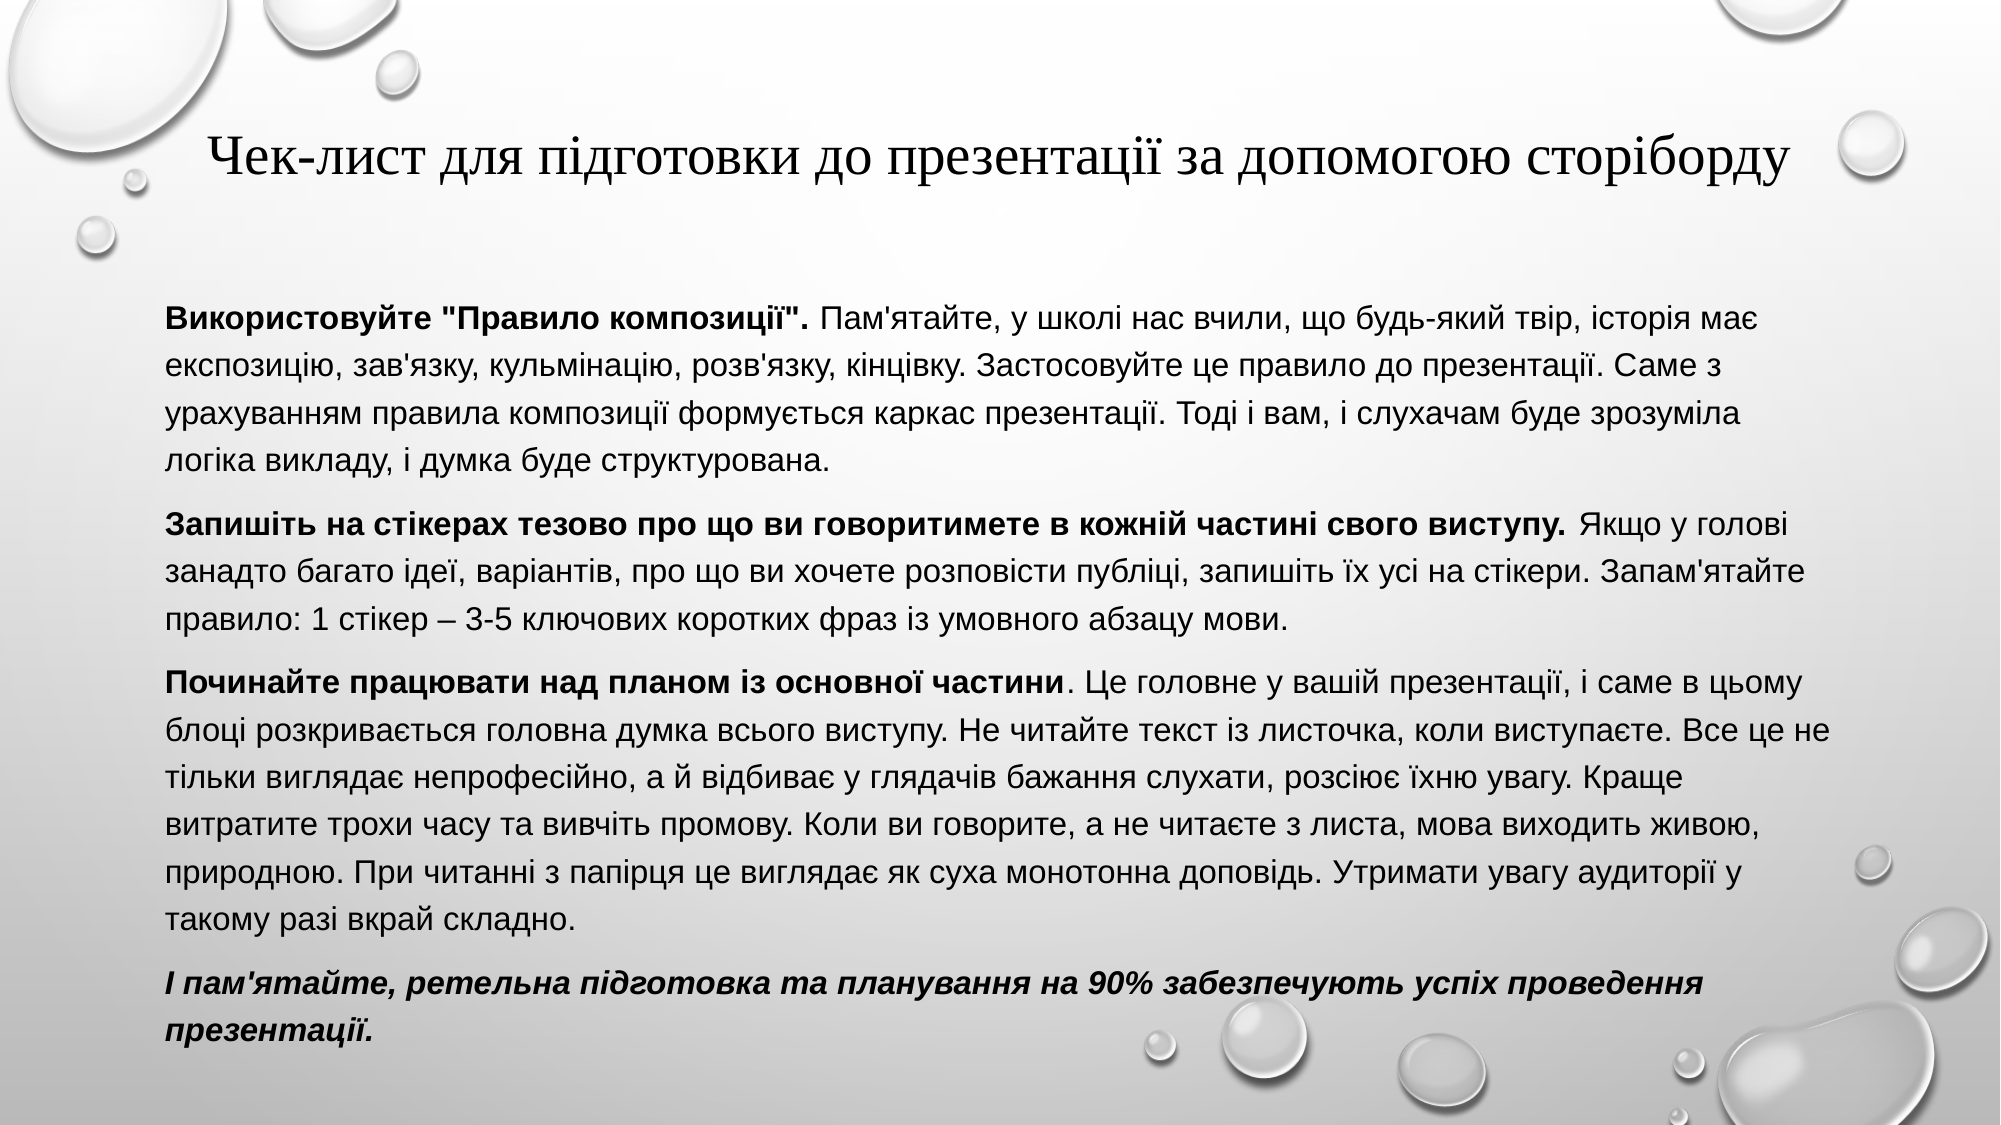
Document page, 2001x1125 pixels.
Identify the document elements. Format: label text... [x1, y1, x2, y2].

picture [0, 0, 2000, 1125]
title Чек-лист для підготовки до презентації за допомогою сторіборду [149, 101, 1851, 212]
list Використовуйте "Правило композиції". Пам'ятайте, у школі нас вчили, що будь-який твір, історія має експозицію, зав'язку, кульмінацію, розв'язку, кінцівку. Застосовуйте це правило до презентації. Саме з урахуванням правила композиції формується каркас презентації. Тоді і вам, і слухачам буде зрозуміла логіка викладу, і думка буде структурована. Запишіть на стікерах тезово про що ви говоритимете в кожній частині свого виступу. Якщо у голові занадто багато ідеї, варіантів, про що ви хочете розповісти публіці, запишіть їх усі на стікери. Запам'ятайте правило: 1 стікер – 3-5 ключових коротких фраз із умовного абзацу мови. Починайте працювати над планом із основної частини. Це головне у вашій презентації, і саме в цьому блоці розкривається головна думка всього виступу. Не читайте текст із листочка, коли виступаєте. Все це не тільки виглядає непрофесійно, а й відбиває у глядачів бажання слухати, розсіює їхню увагу. Краще витратите трохи часу та вивчіть промову. Коли ви говорите, а не читаєте з листа, мова виходить живою, природною. При читанні з папірця це виглядає як суха монотонна доповідь. Утримати увагу аудиторії у такому разі вкрай складно. І пам'ятайте, ретельна підготовка та планування на 90% забезпечують успіх проведення презентації. [149, 281, 1850, 1059]
